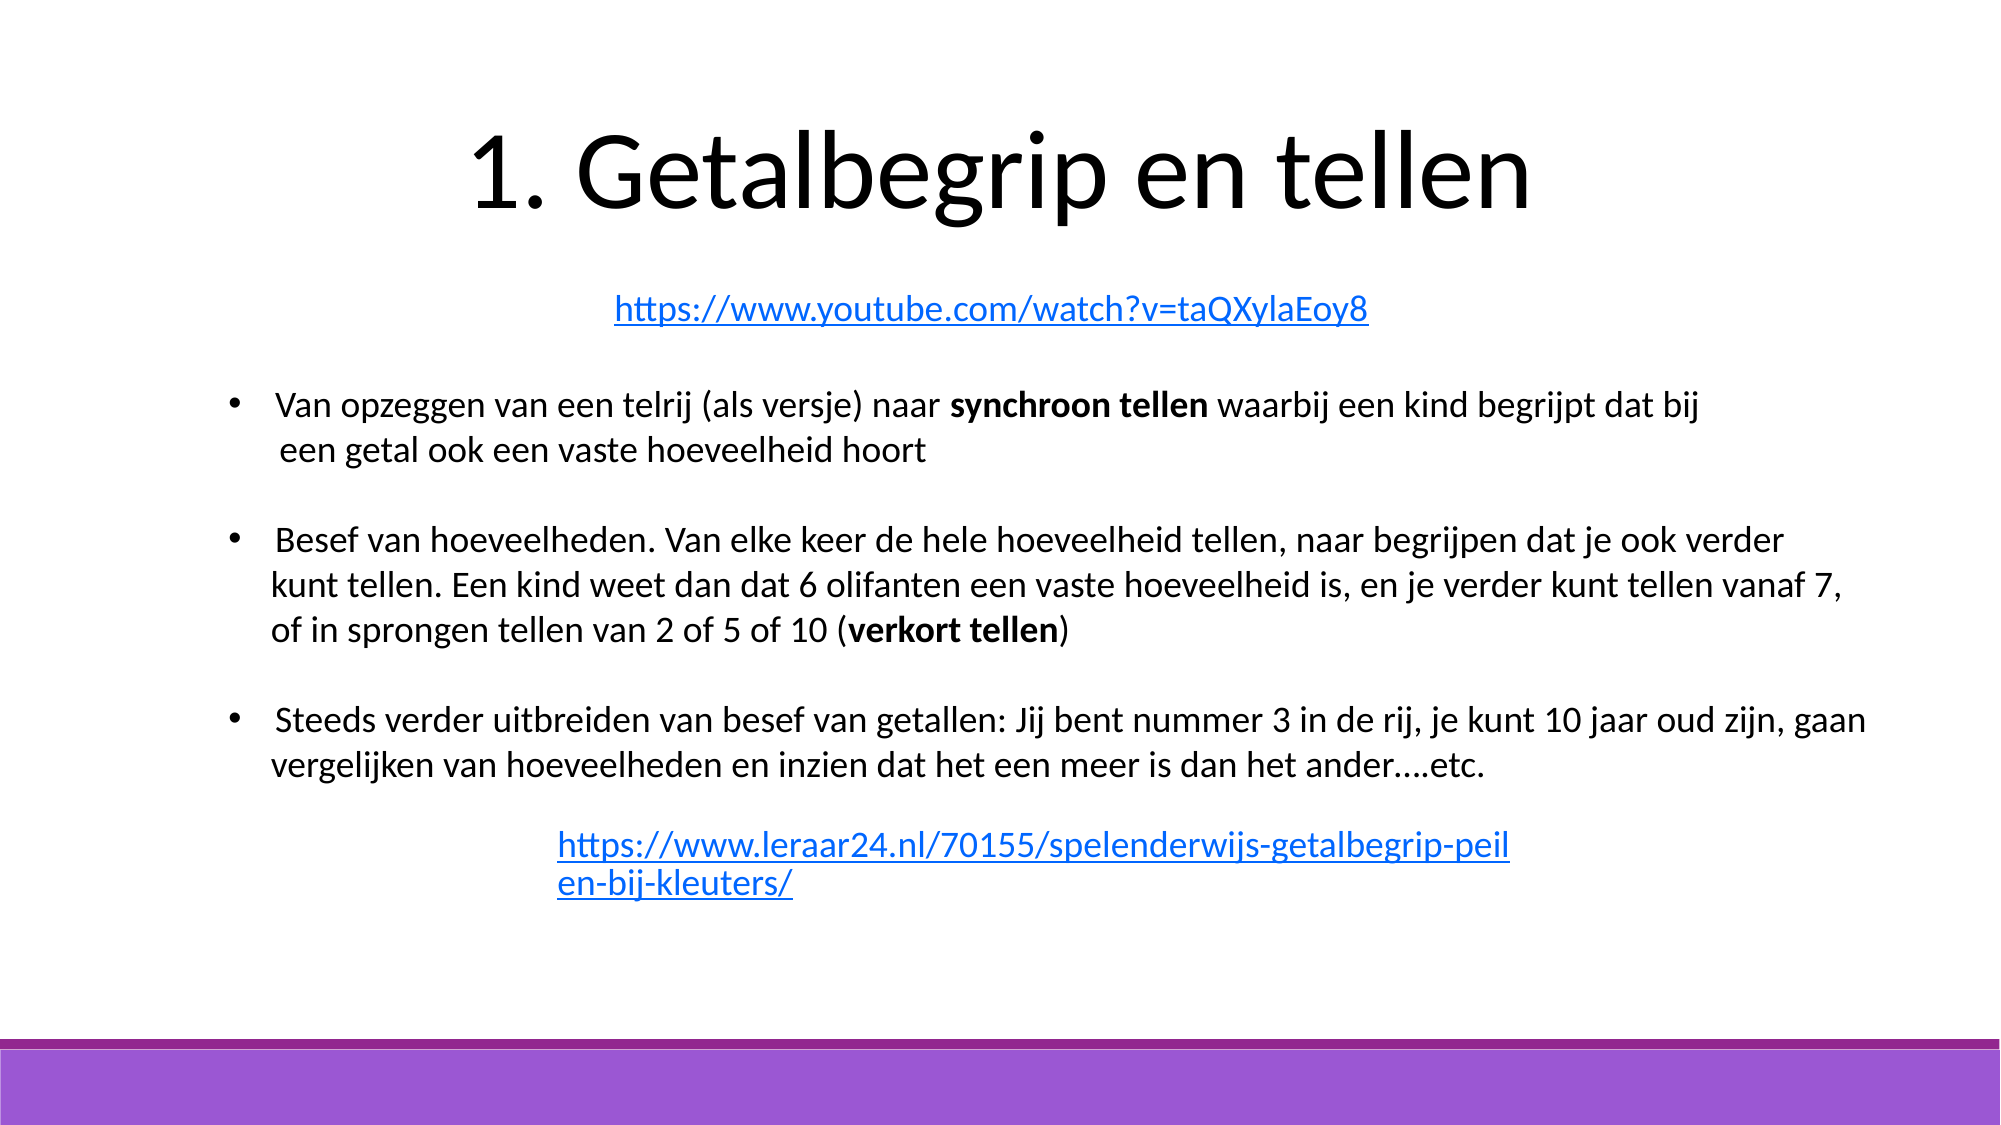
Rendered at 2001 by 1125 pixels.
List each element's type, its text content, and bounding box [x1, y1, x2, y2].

text_box 1. Getalbegrip en tellen [449, 88, 1551, 239]
text_box https://www.youtube.com/watch?v=taQXylaEoy8 [599, 276, 1600, 381]
text_box Van opzeggen van een telrij (als versje) naar synchroon tellen waarbij een kind begrijpt dat bij een getal ook een vaste hoeveelheid hoort Besef van hoeveelheden. Van elke keer de hele hoeveelheid tellen, naar begrijpen dat je ook verder kunt tellen. Een kind weet dan dat 6 olifanten een vaste hoeveelheid is, en je verder kunt tellen vanaf 7, of in sprongen tellen van 2 of 5 of 10 (verkort tellen) Steeds verder uitbreiden van besef van getallen: Jij bent nummer 3 in de rij, je kunt 10 jaar oud zijn, gaan vergelijken van hoeveelheden en inzien dat het een meer is dan het ander….etc. [213, 372, 1884, 793]
text_box https://www.leraar24.nl/70155/spelenderwijs-getalbegrip-peilen-bij-kleuters/ [542, 812, 1544, 918]
